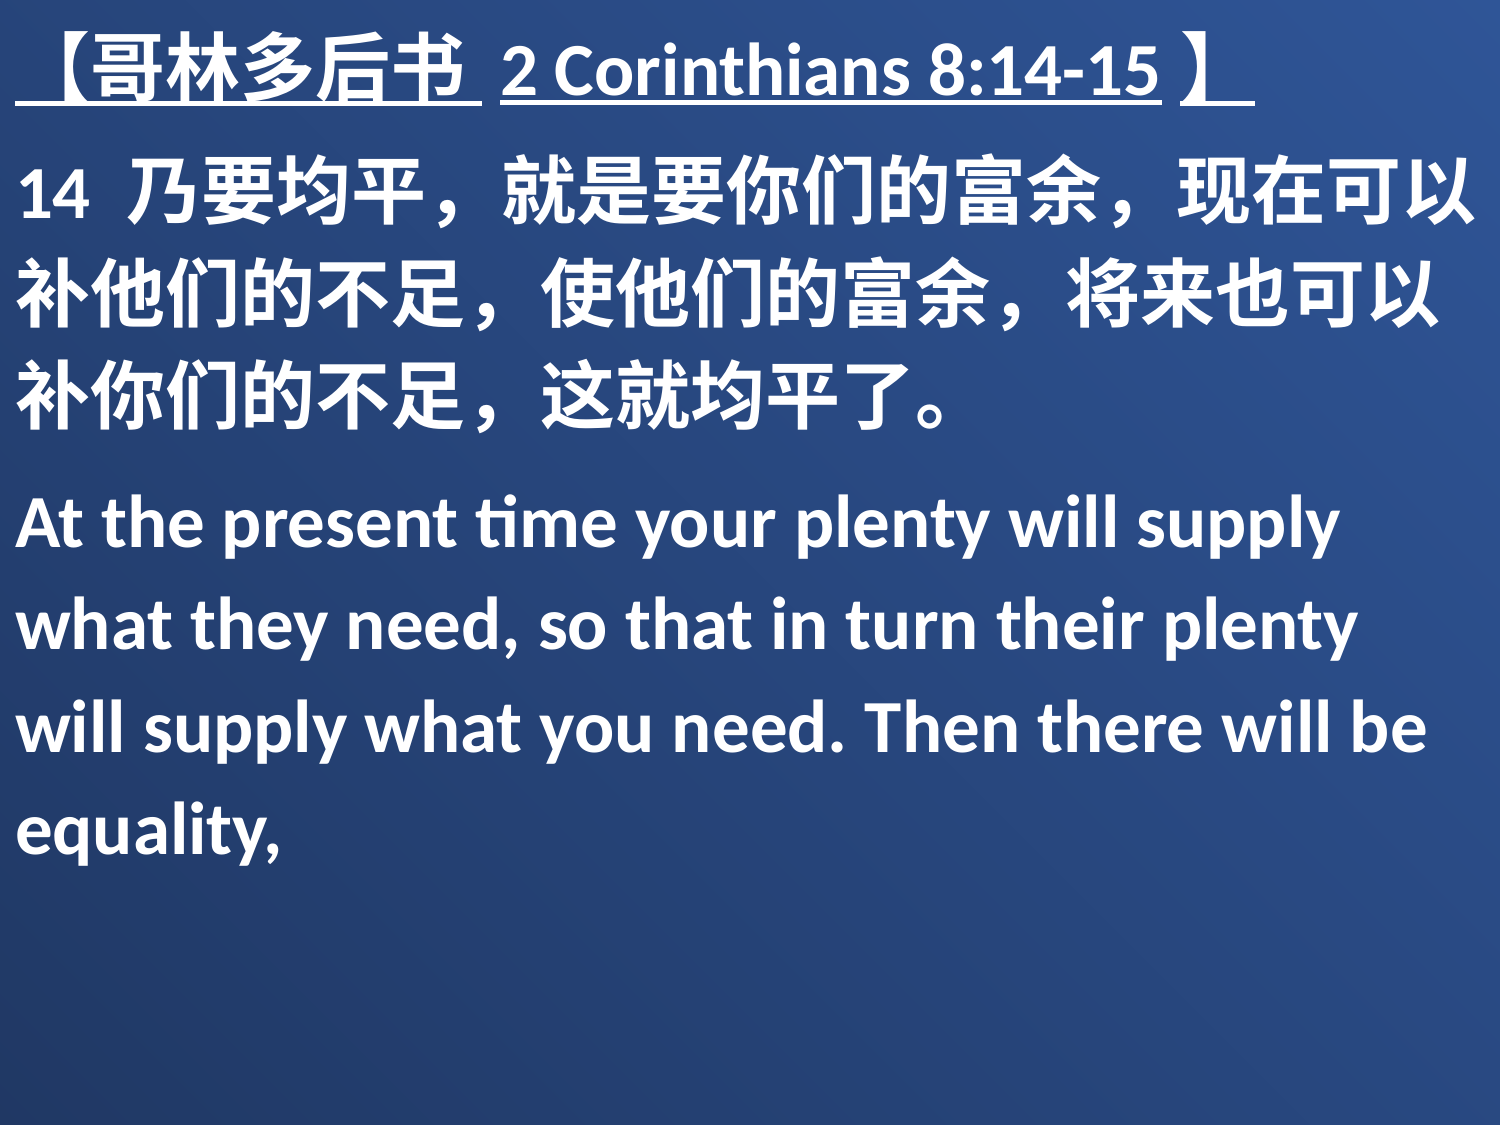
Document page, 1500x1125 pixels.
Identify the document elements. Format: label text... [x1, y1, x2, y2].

subtitle 【哥林多后书 2 Corinthians 8:14-15】 14 乃要均平，就是要你们的富余，现在可以补他们的不足，使他们的富余，将来也可以补你们的不足，这就均平了。 At the present time your plenty will supply what they need, so that in turn their plenty will supply what you need. Then there will be equality, [0, 0, 1500, 1125]
